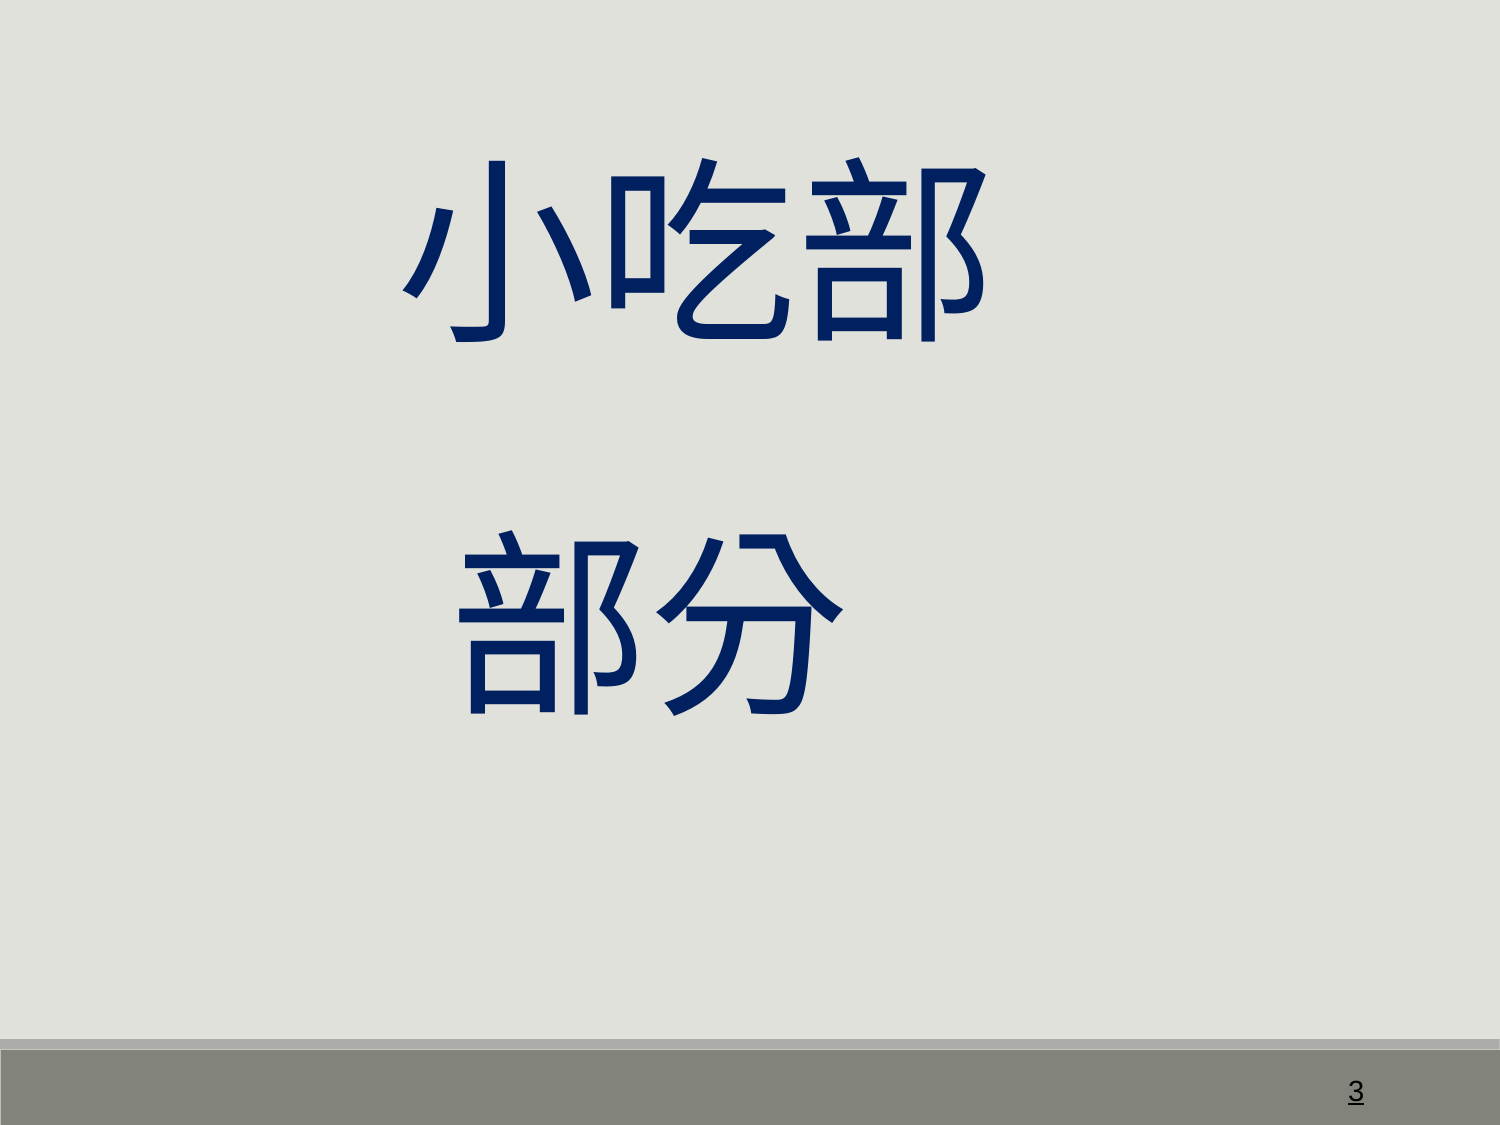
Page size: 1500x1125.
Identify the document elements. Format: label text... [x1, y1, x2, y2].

text_box 部分 [434, 492, 977, 748]
slide_number 3 [1217, 1059, 1380, 1120]
text_box 小吃部 [381, 118, 1107, 402]
